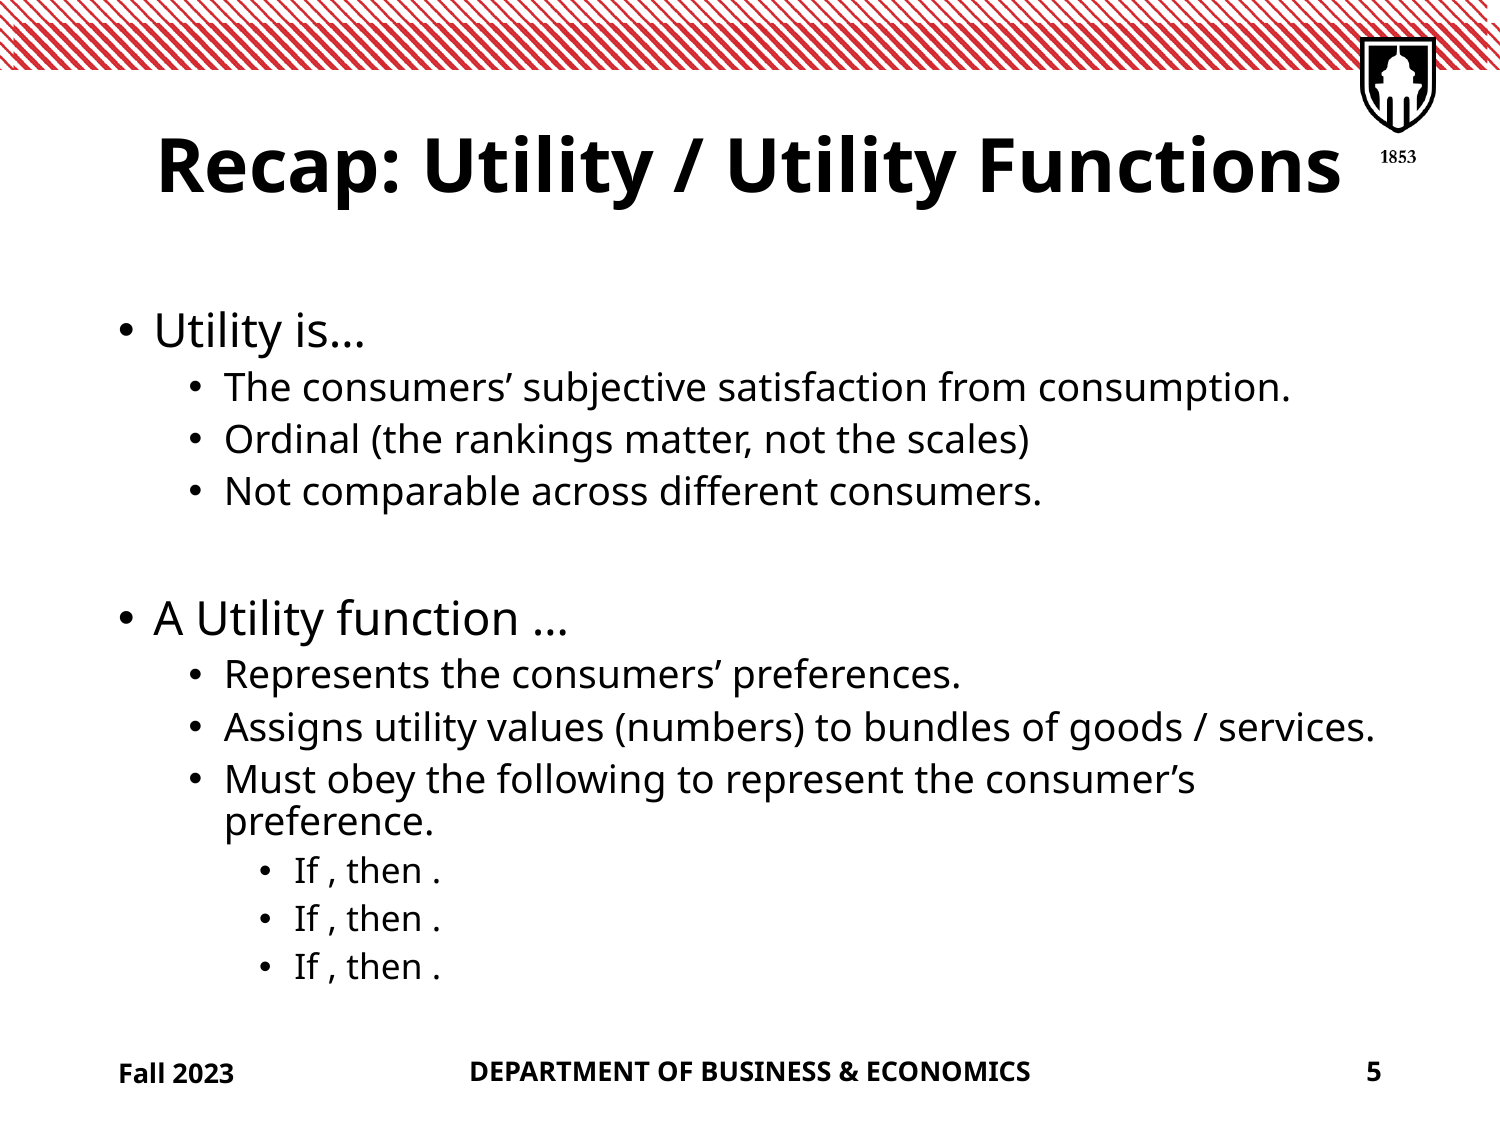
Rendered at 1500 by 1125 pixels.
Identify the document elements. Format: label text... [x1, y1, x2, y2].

picture [0, 0, 1500, 163]
slide_number Fall 2023 [103, 1042, 277, 1103]
slide_number 5 [1059, 1042, 1397, 1103]
footer DEPARTMENT OF BUSINESS & ECONOMICS [277, 1042, 1059, 1103]
title Recap: Utility / Utility Functions [103, 59, 1397, 278]
